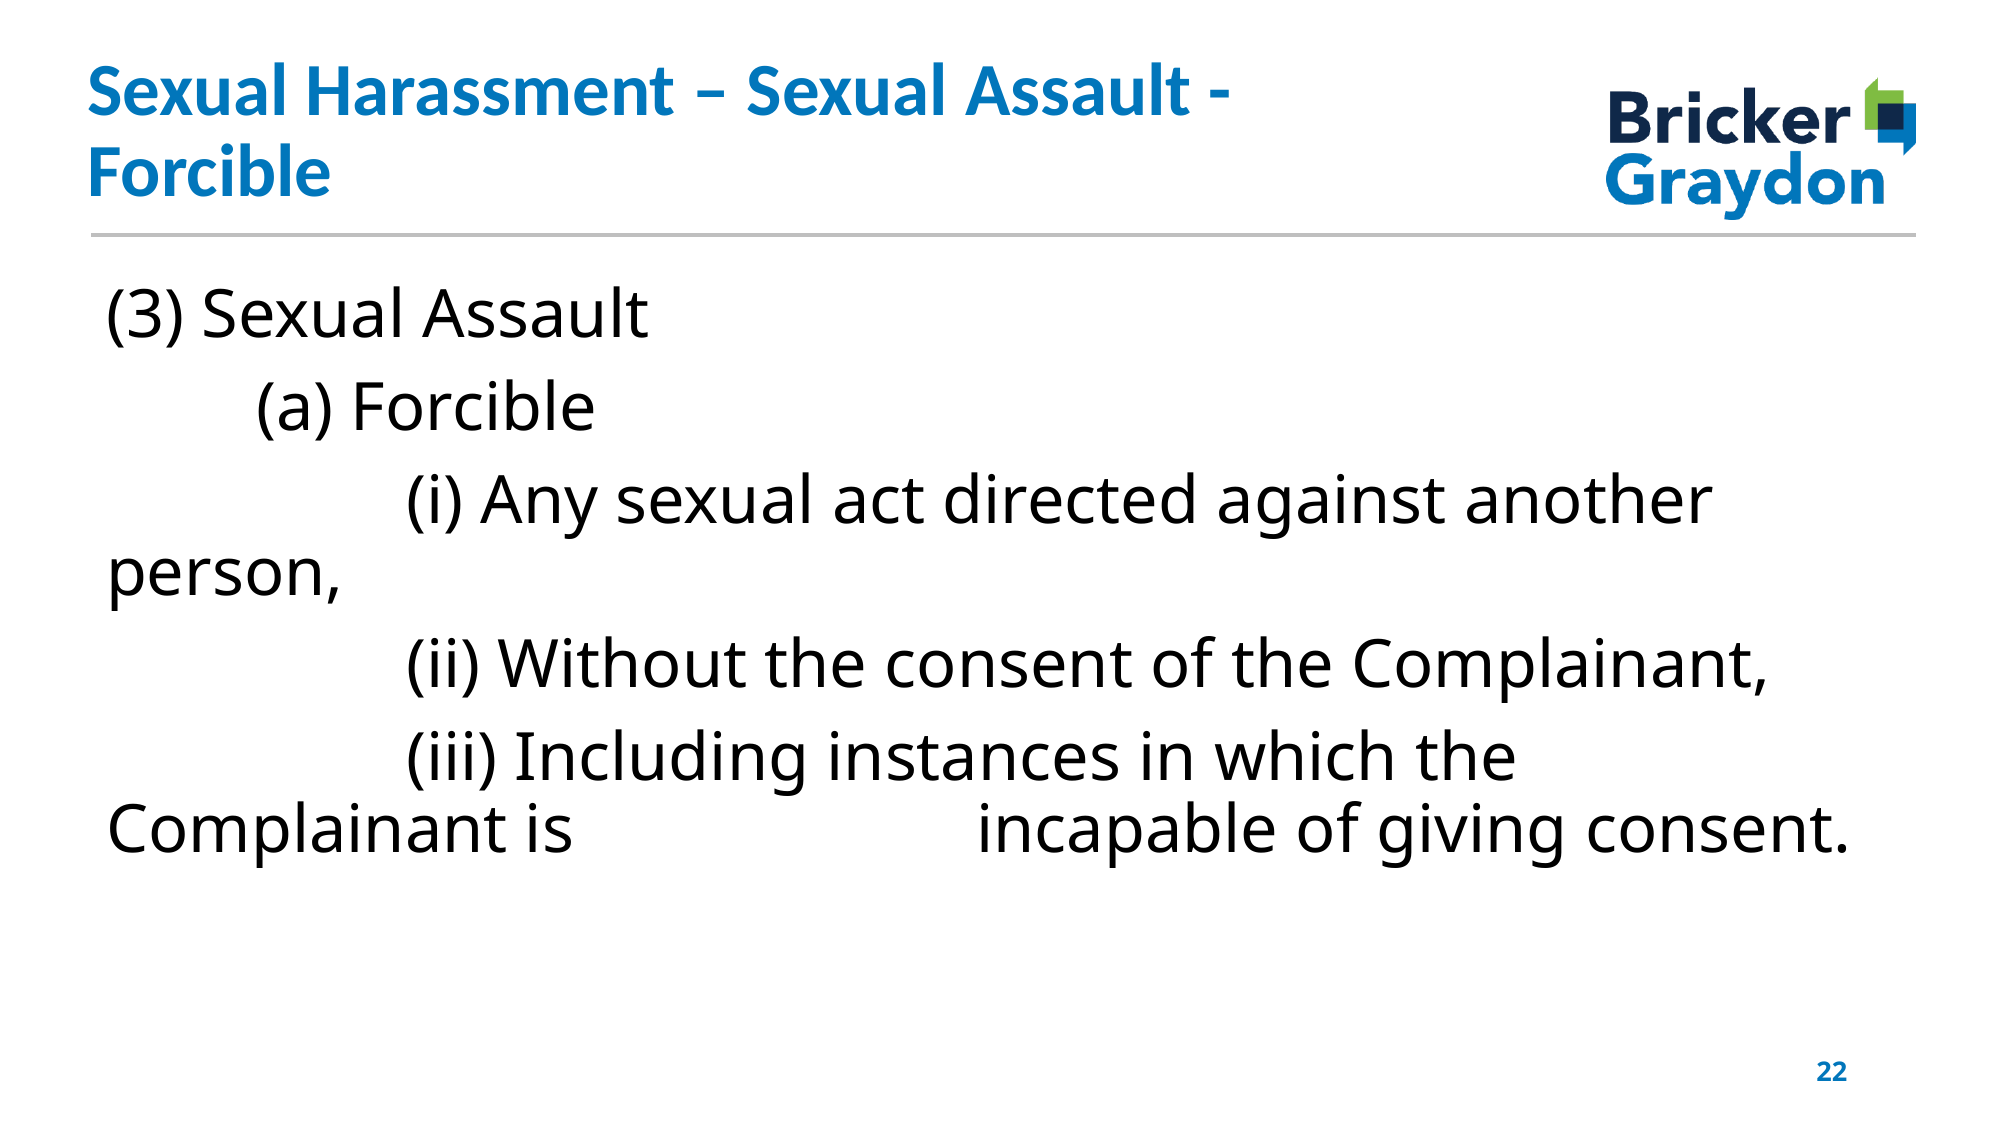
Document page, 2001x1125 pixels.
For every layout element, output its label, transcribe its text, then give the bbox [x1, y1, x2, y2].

list Sexual Harassment – Sexual Assault - Forcible [72, 43, 1457, 142]
list (3) Sexual Assault (a) Forcible (i) Any sexual act directed against another person, (ii) Without the consent of the Complainant, (iii) Including instances in which the Complainant is incapable of giving consent. [91, 272, 1916, 1007]
picture [1606, 77, 1916, 220]
